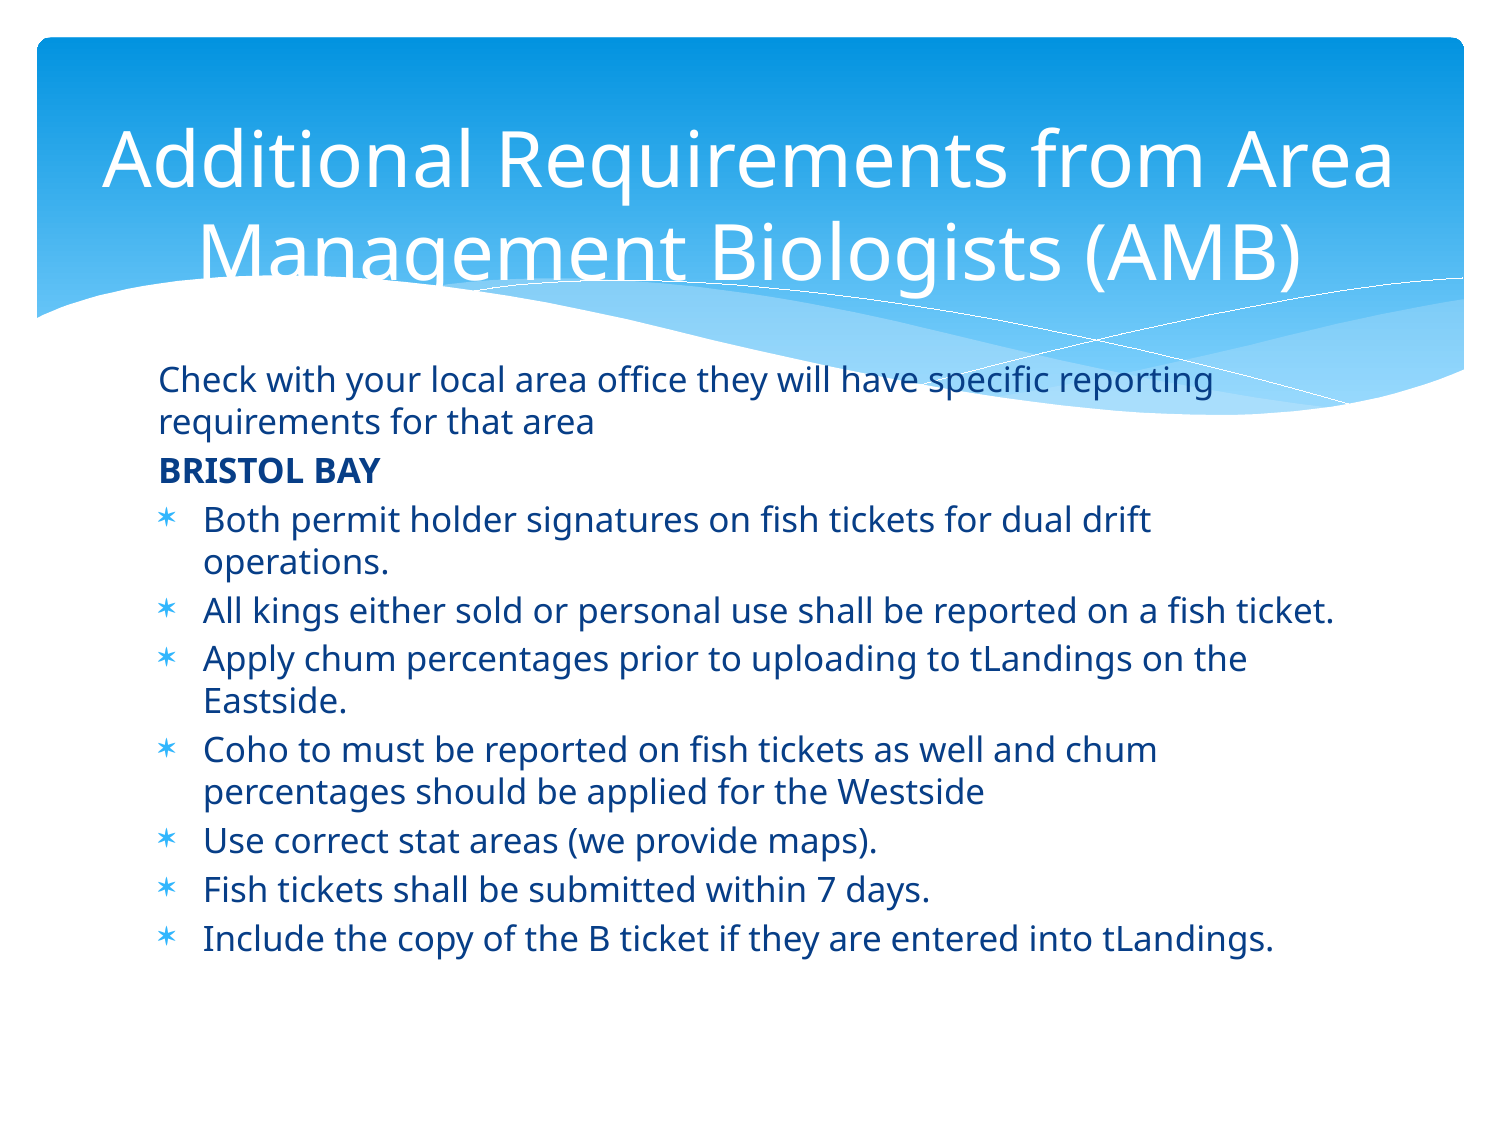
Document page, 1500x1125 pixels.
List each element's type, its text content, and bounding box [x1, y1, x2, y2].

title Additional Requirements from Area Management Biologists (AMB) [75, 99, 1425, 306]
list Check with your local area office they will have specific reporting requirements for that area BRISTOL BAY Both permit holder signatures on fish tickets for dual drift operations. All kings either sold or personal use shall be reported on a fish ticket. Apply chum percentages prior to uploading to tLandings on the Eastside. Coho to must be reported on fish tickets as well and chum percentages should be applied for the Westside Use correct stat areas (we provide maps). Fish tickets shall be submitted within 7 days. Include the copy of the B ticket if they are entered into tLandings. [143, 350, 1359, 1005]
